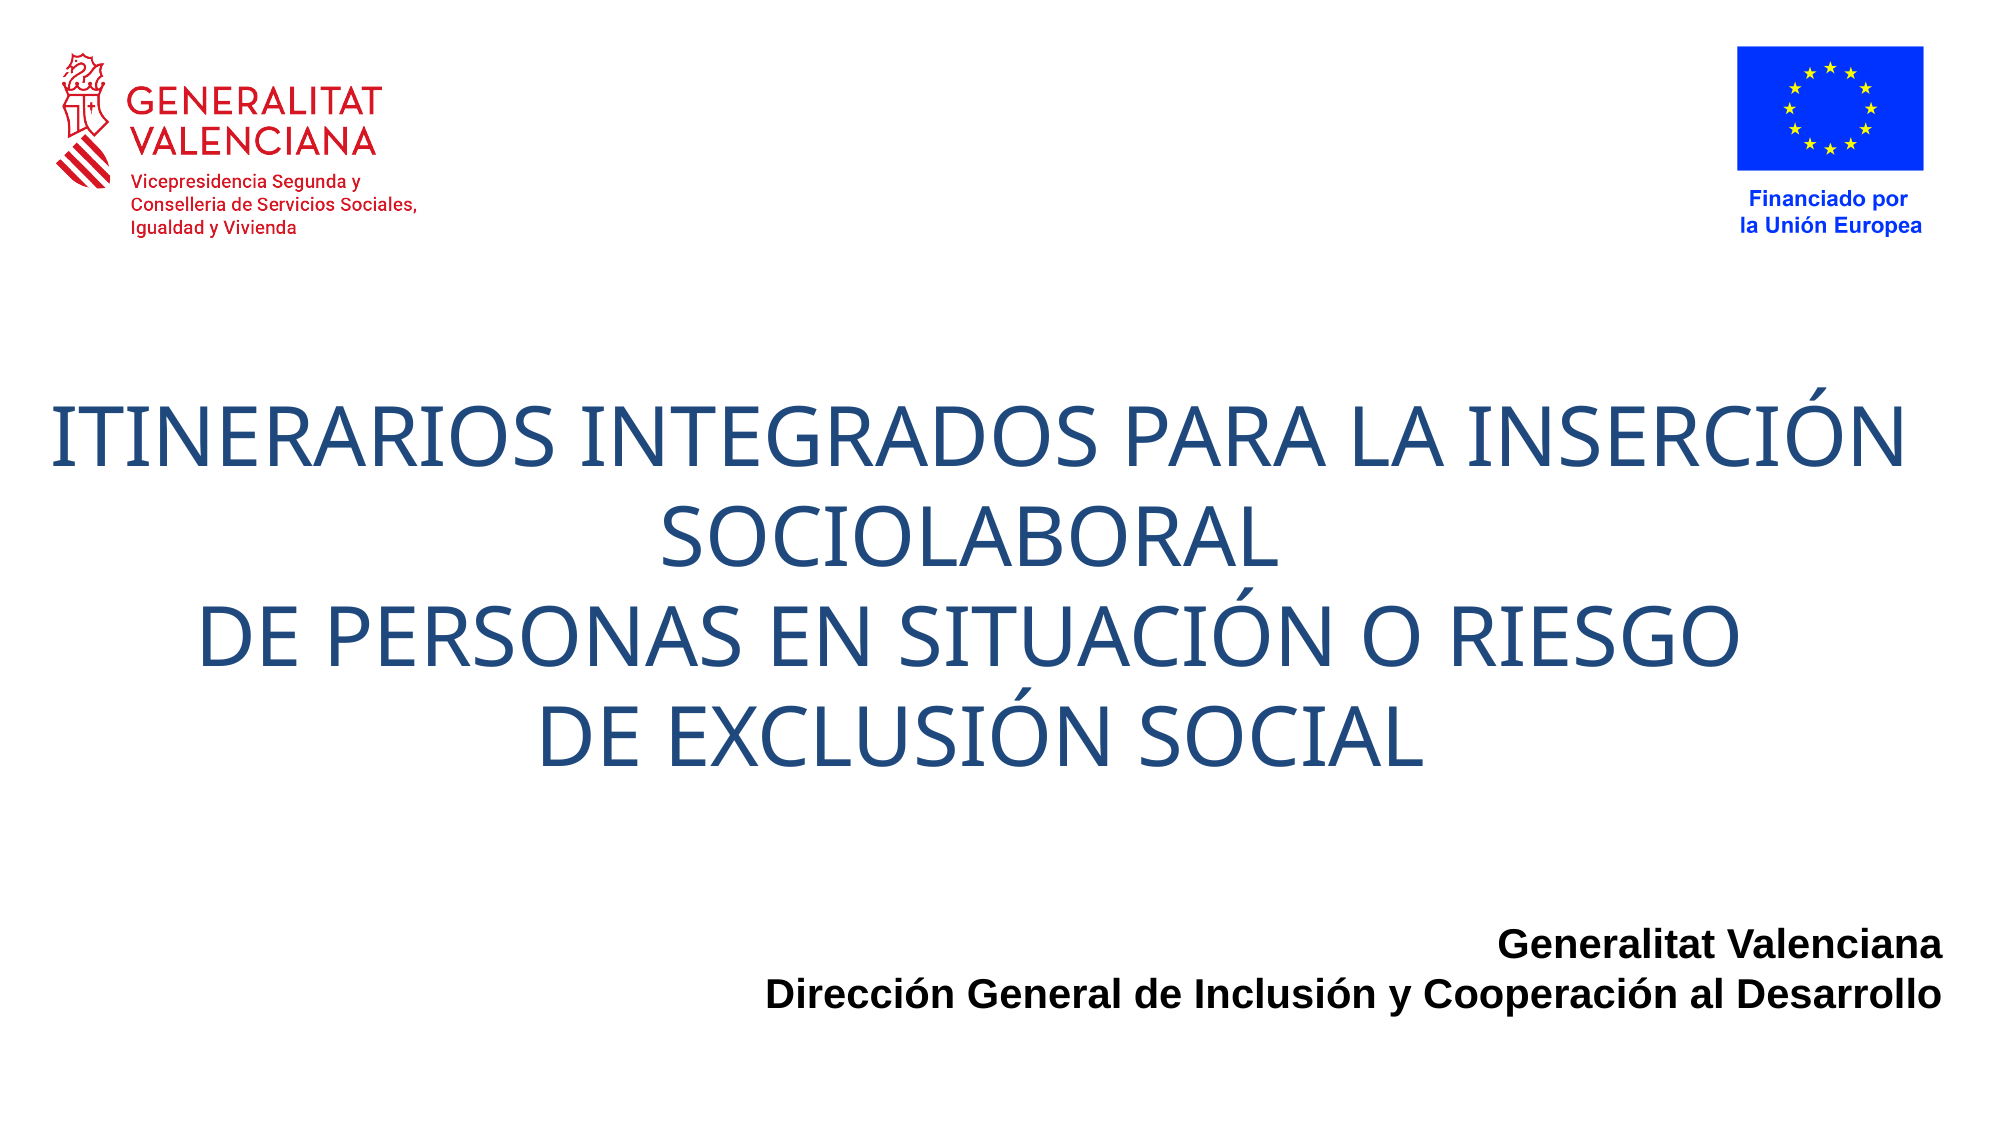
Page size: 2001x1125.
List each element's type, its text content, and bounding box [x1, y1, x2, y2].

picture [1715, 23, 1946, 257]
text_box ITINERARIOS INTEGRADOS PARA LA INSERCIÓN SOCIOLABORAL DE PERSONAS EN SITUACIÓN O RIESGO DE EXCLUSIÓN SOCIAL [15, 321, 1946, 845]
picture [0, 0, 530, 280]
text_box Generalitat Valenciana Dirección General de Inclusión y Cooperación al Desarrollo [496, 909, 1958, 1025]
